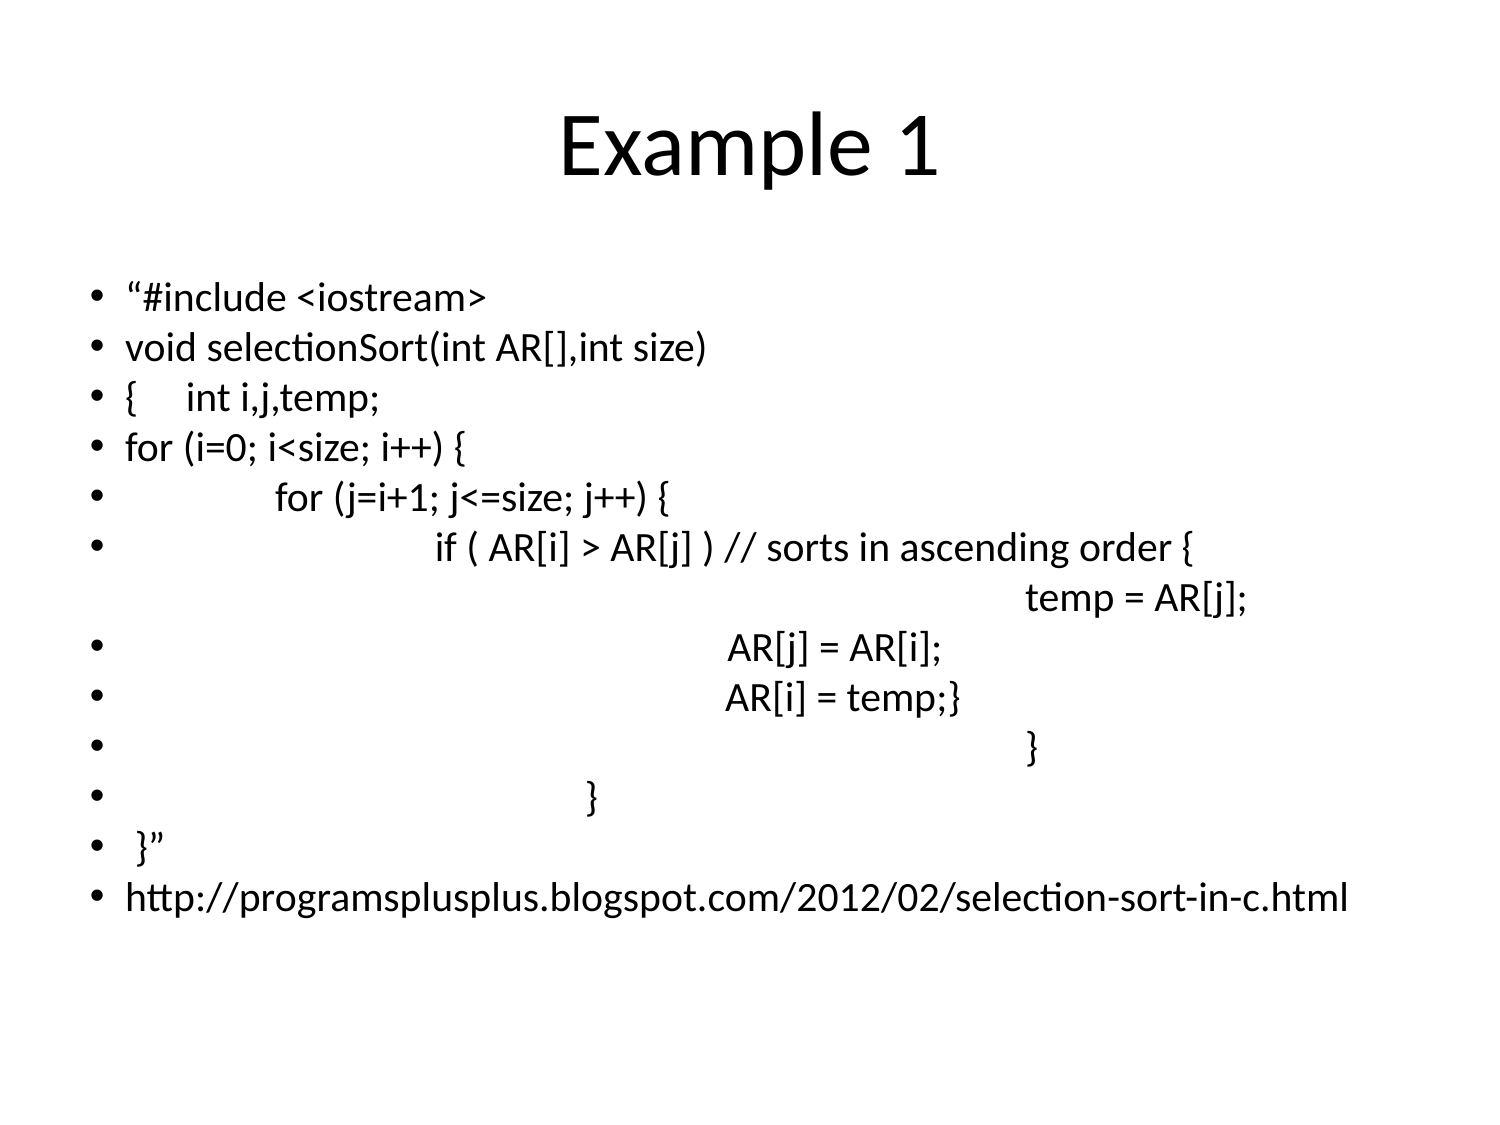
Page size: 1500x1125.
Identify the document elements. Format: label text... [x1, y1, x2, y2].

text_box Example 1 [75, 45, 1425, 233]
text_box “#include <iostream> void selectionSort(int AR[],int size) { int i,j,temp; for (i=0; i<size; i++) { for (j=i+1; j<=size; j++) { if ( AR[i] > AR[j] ) // sorts in ascending order { temp = AR[j]; AR[j] = AR[i]; AR[i] = temp;} } } }” http://programsplusplus.blogspot.com/2012/02/selection-sort-in-c.html [75, 262, 1425, 1005]
